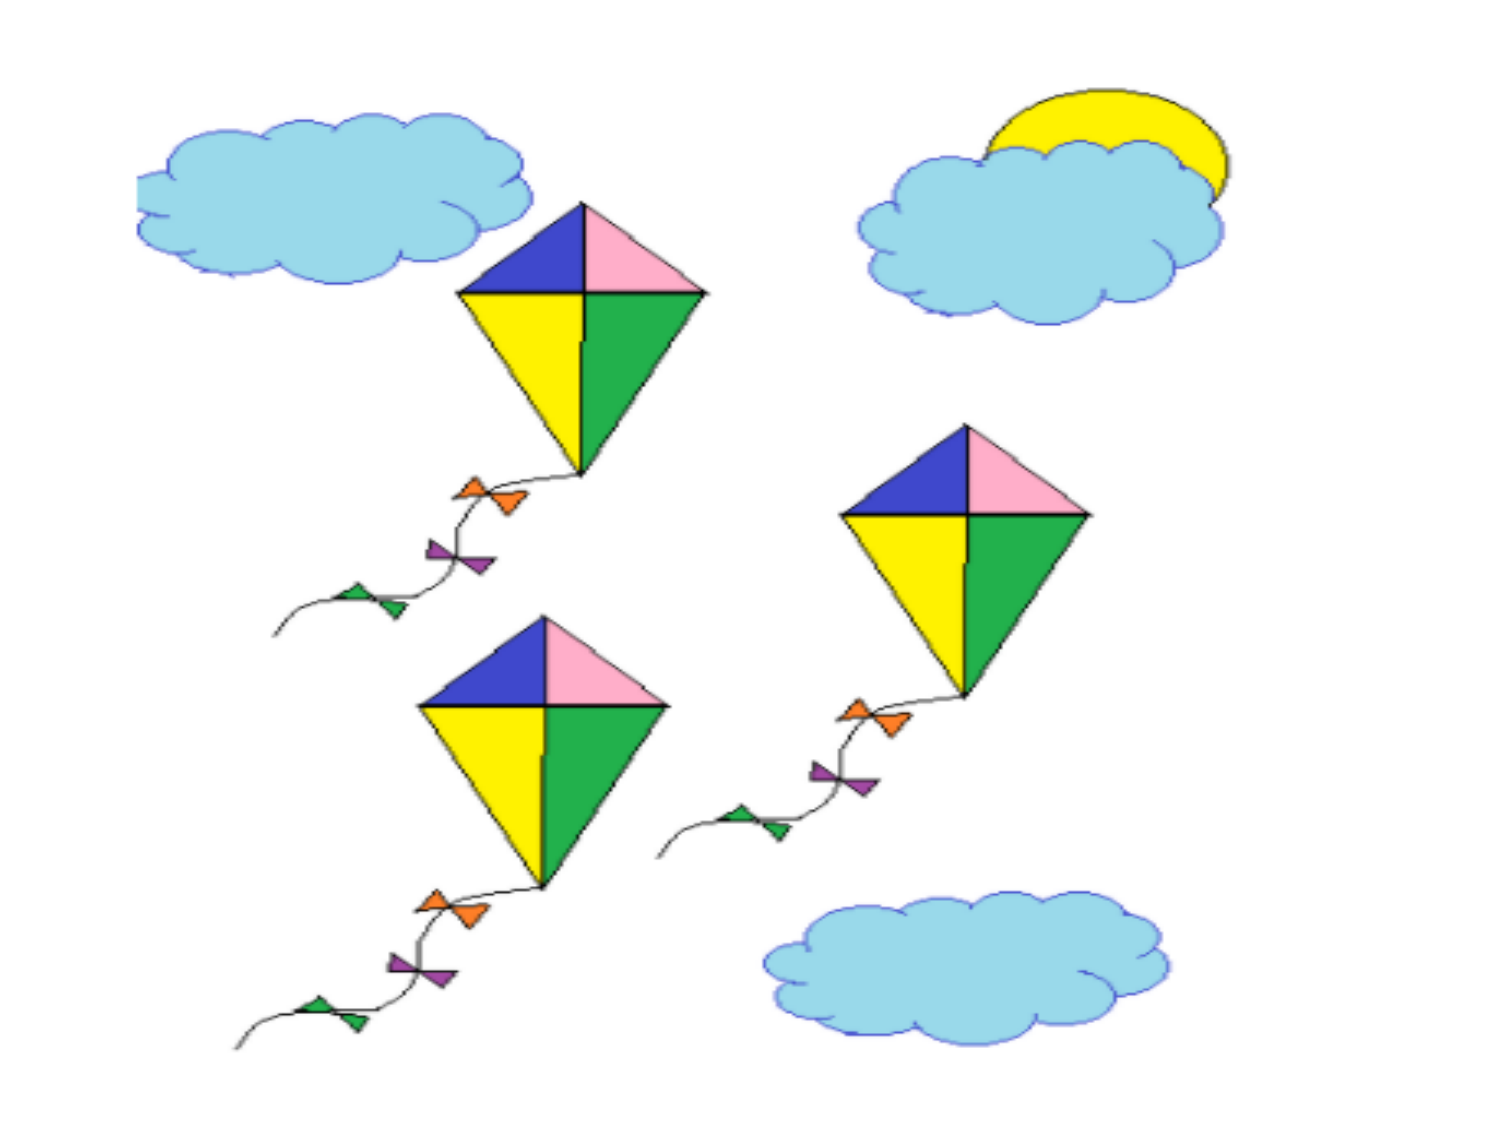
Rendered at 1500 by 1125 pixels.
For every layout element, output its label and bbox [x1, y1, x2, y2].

picture [112, 41, 1426, 1110]
